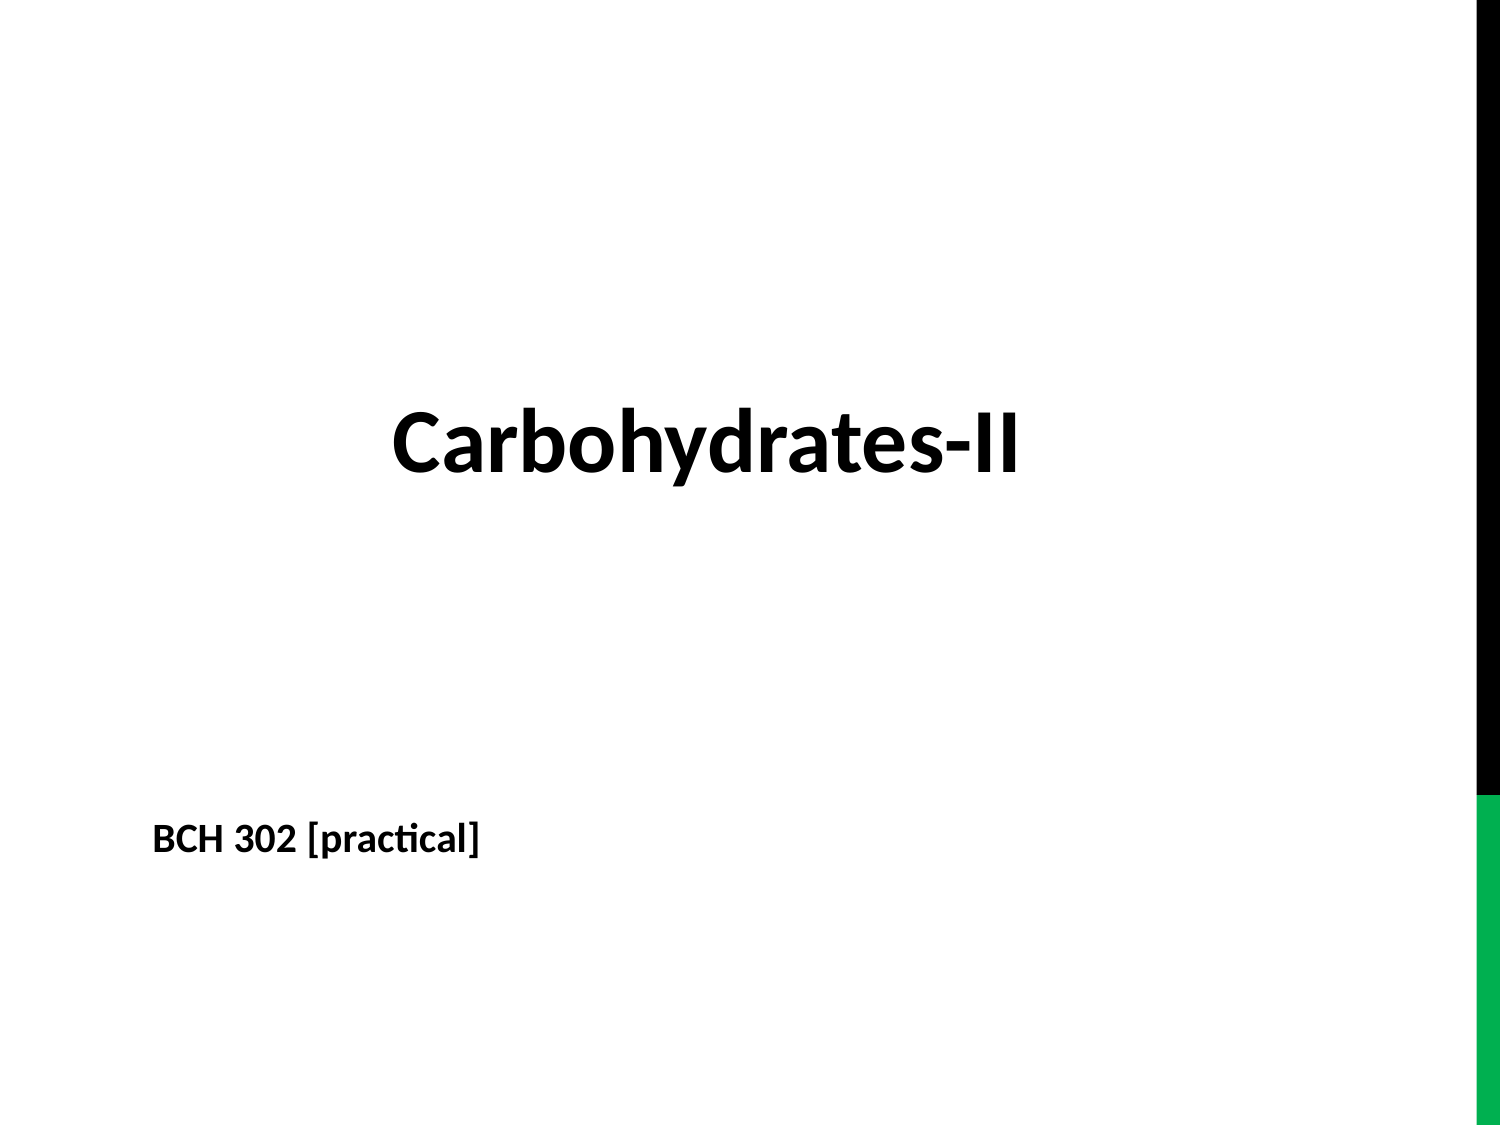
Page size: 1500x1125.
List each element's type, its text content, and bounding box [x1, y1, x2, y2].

text_box Carbohydrates-II [357, 373, 1038, 499]
text_box BCH 302 [practical] [137, 803, 496, 869]
